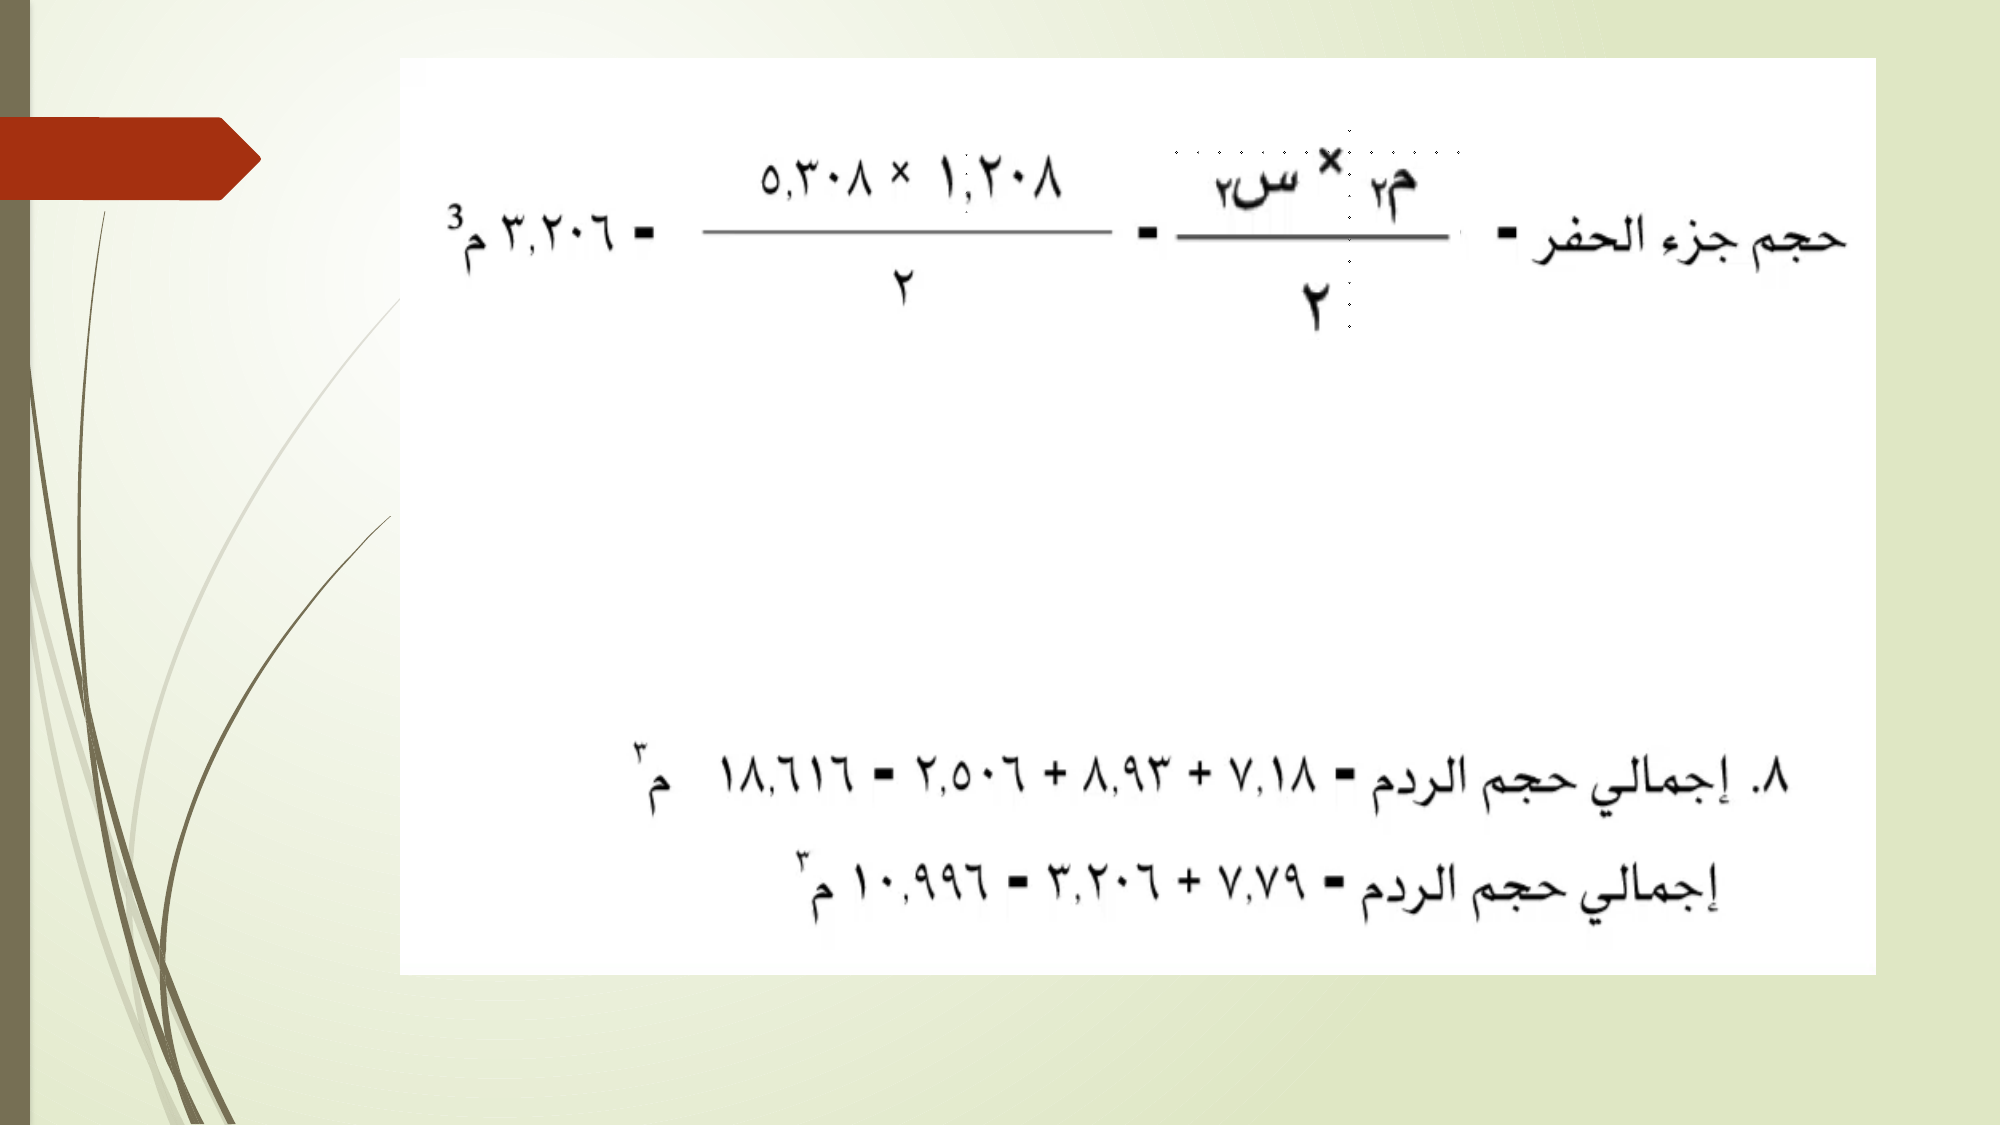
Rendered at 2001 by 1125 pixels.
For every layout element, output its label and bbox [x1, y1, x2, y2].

picture [399, 58, 1876, 975]
